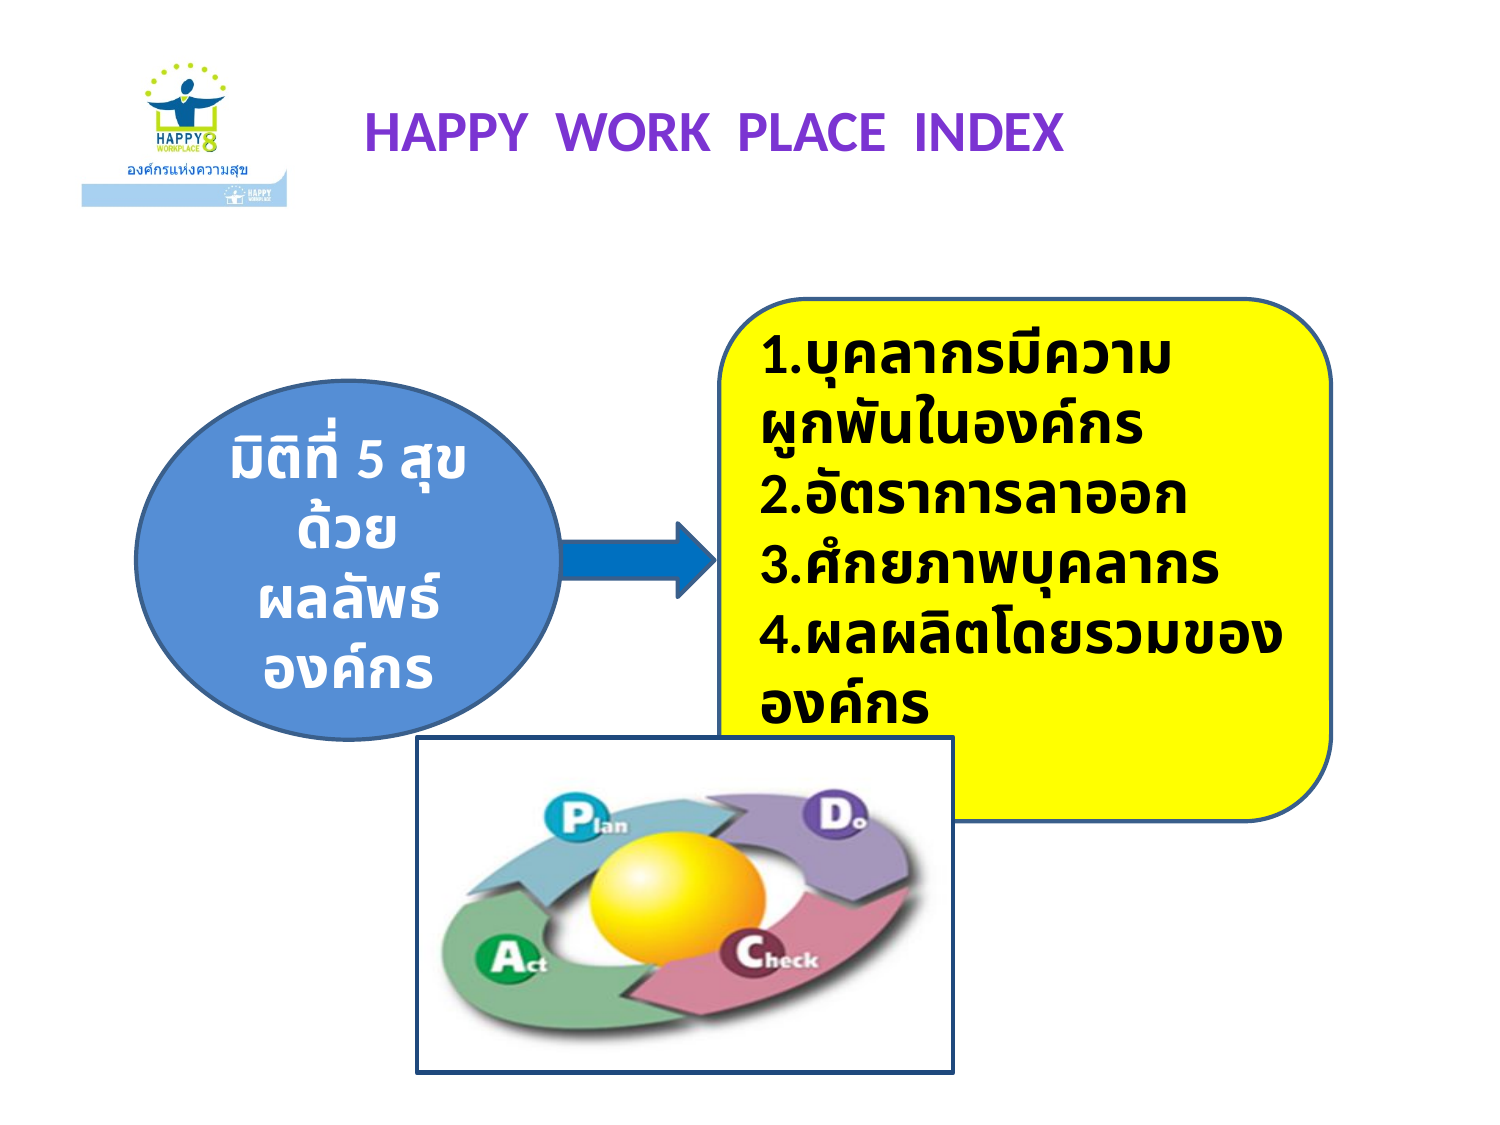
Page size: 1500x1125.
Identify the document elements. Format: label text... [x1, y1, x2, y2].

picture [64, 44, 304, 214]
text_box [562, 521, 717, 599]
text_box 1.บุคลากรมีความผูกพันในองค์กร 2.อัตราการลาออก 3.ศํกยภาพบุคลากร 4.ผลผลิตโดยรวมขององค์กร [717, 296, 1334, 824]
picture [418, 739, 951, 1071]
text_box มิติที่ 5 สุขด้วยผลลัพธ์องค์กร [133, 378, 564, 742]
text_box Happy work place index [349, 86, 1080, 171]
